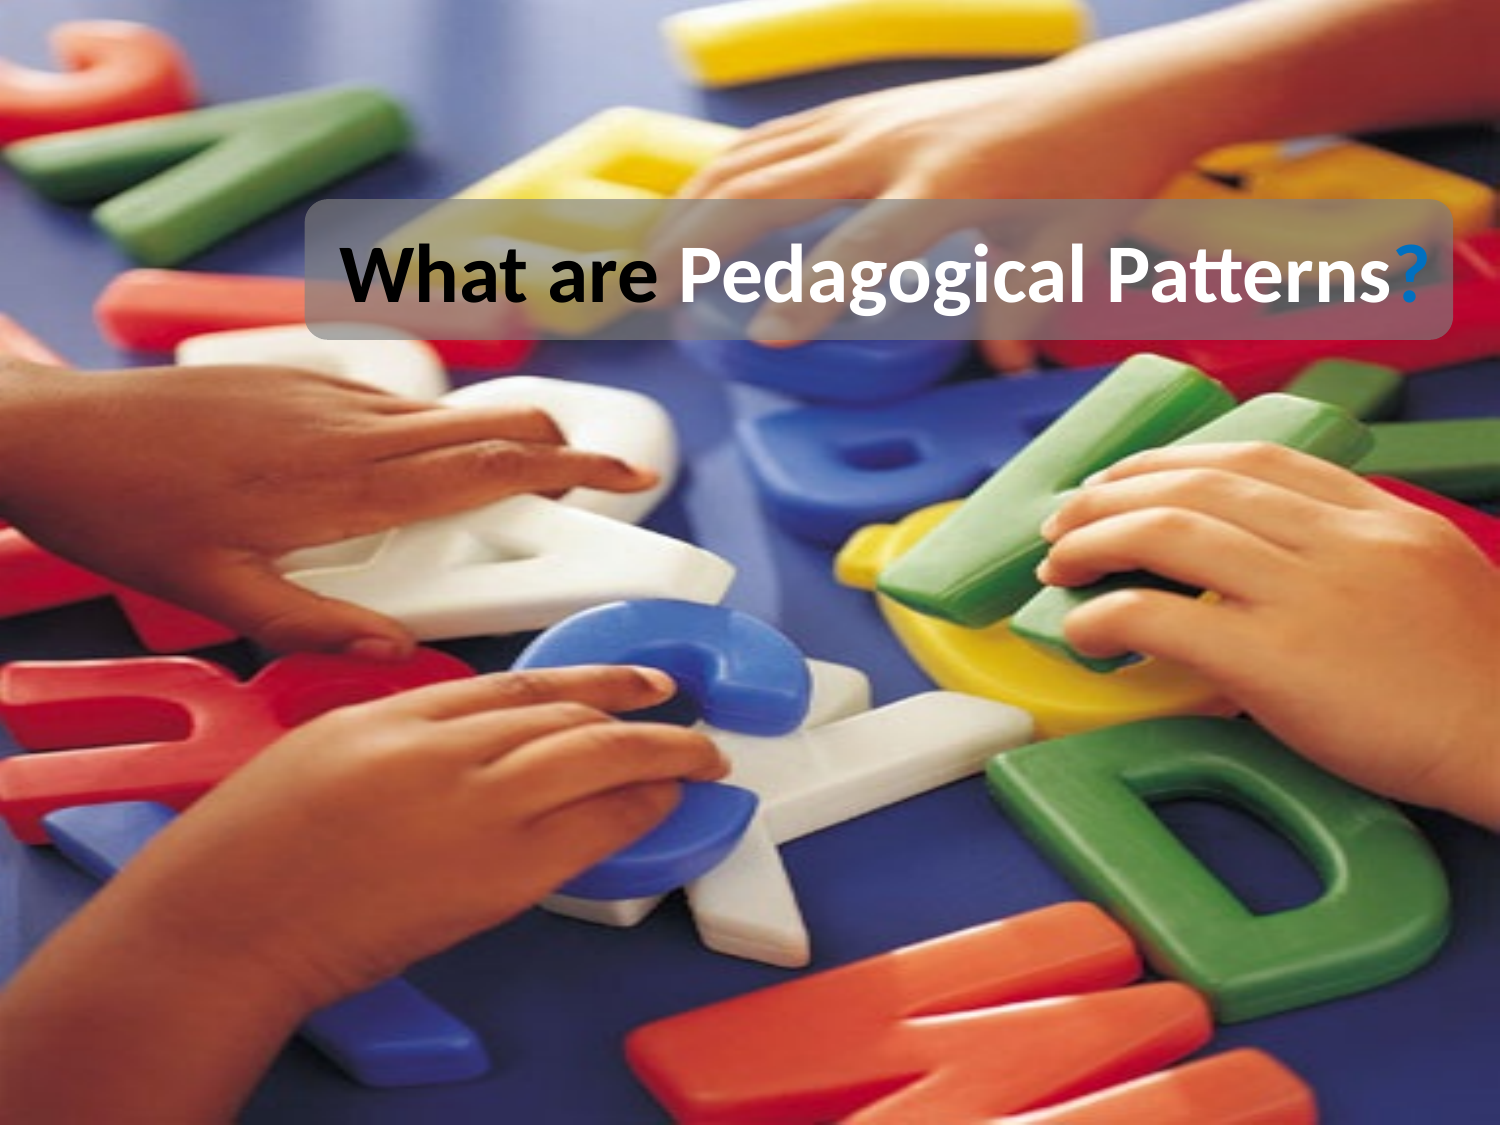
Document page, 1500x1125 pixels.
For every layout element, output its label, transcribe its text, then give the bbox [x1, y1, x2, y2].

text_box What are Pedagogical Patterns? [302, 197, 1456, 342]
picture [0, 0, 1500, 1125]
